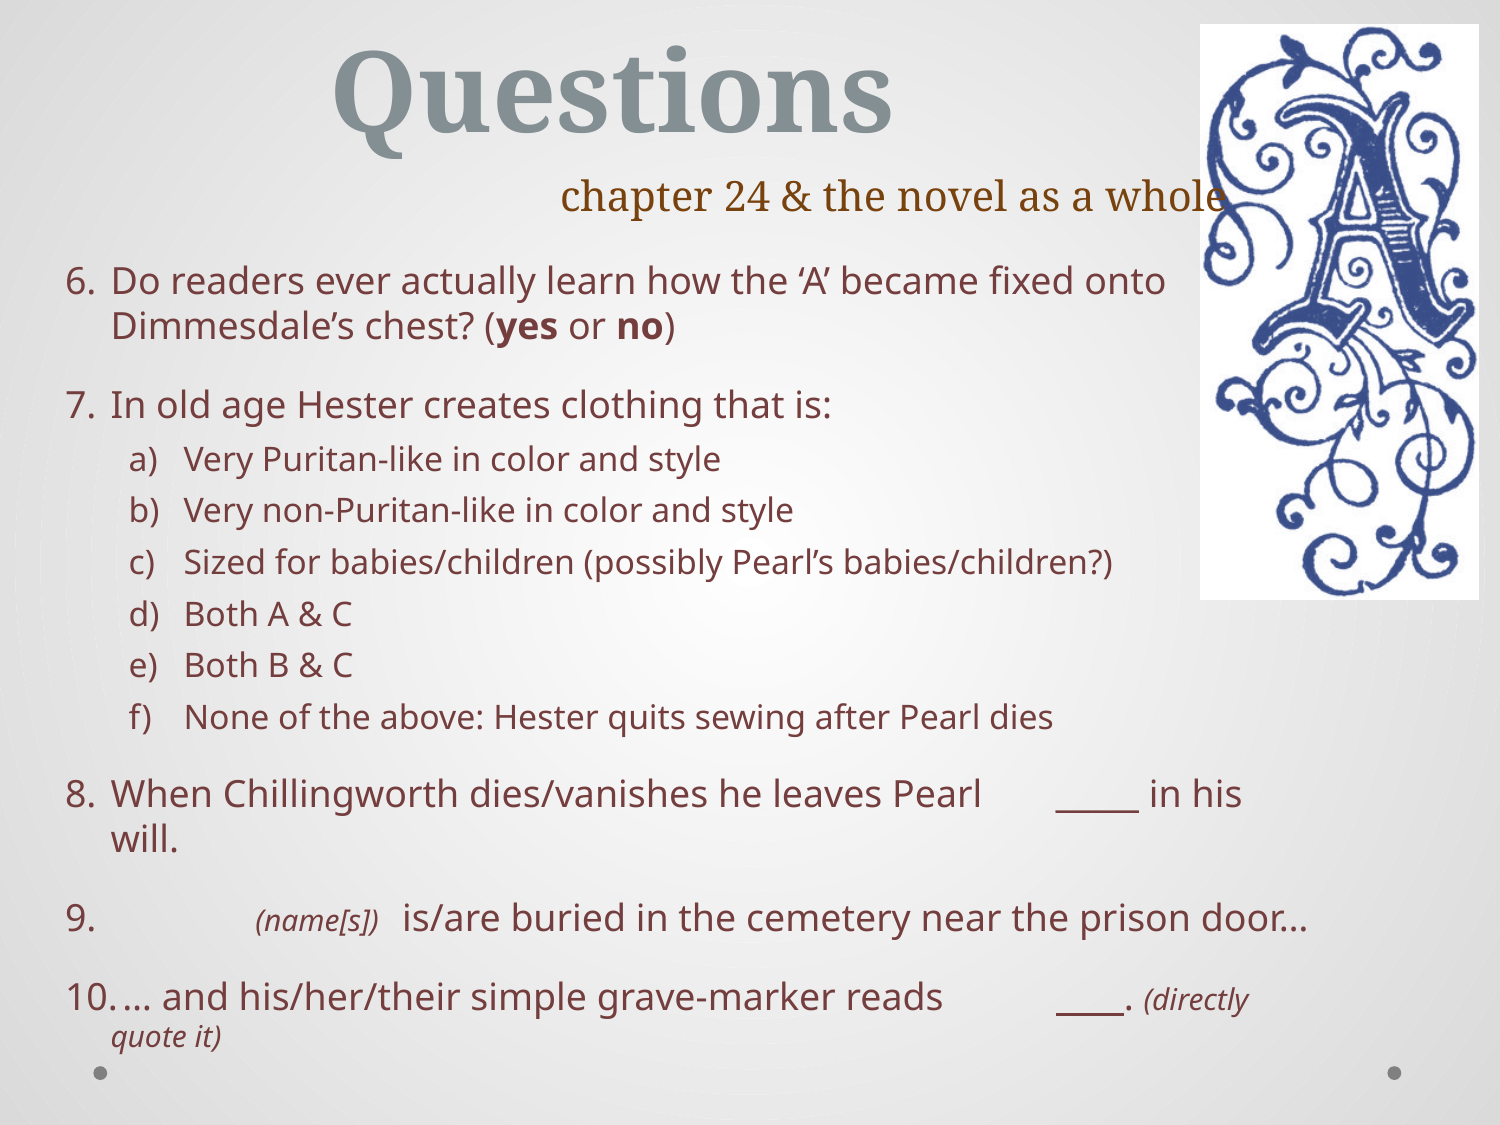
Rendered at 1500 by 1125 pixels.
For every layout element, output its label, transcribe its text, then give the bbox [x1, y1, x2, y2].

text_box chapter 24 & the novel as a whole [437, 162, 1194, 228]
list Do readers ever actually learn how the ‘A’ became fixed onto Dimmesdale’s chest? (yes or no) In old age Hester creates clothing that is: Very Puritan-like in color and style Very non-Puritan-like in color and style Sized for babies/children (possibly Pearl’s babies/children?) Both A & C Both B & C None of the above: Hester quits sewing after Pearl dies When Chillingworth dies/vanishes he leaves Pearl _____ in his will. (name[s]) is/are buried in the cemetery near the prison door… … and his/her/their simple grave-marker reads . (directly quote it) [50, 249, 1325, 1113]
title Questions [50, 45, 1175, 163]
picture [1199, 24, 1479, 601]
